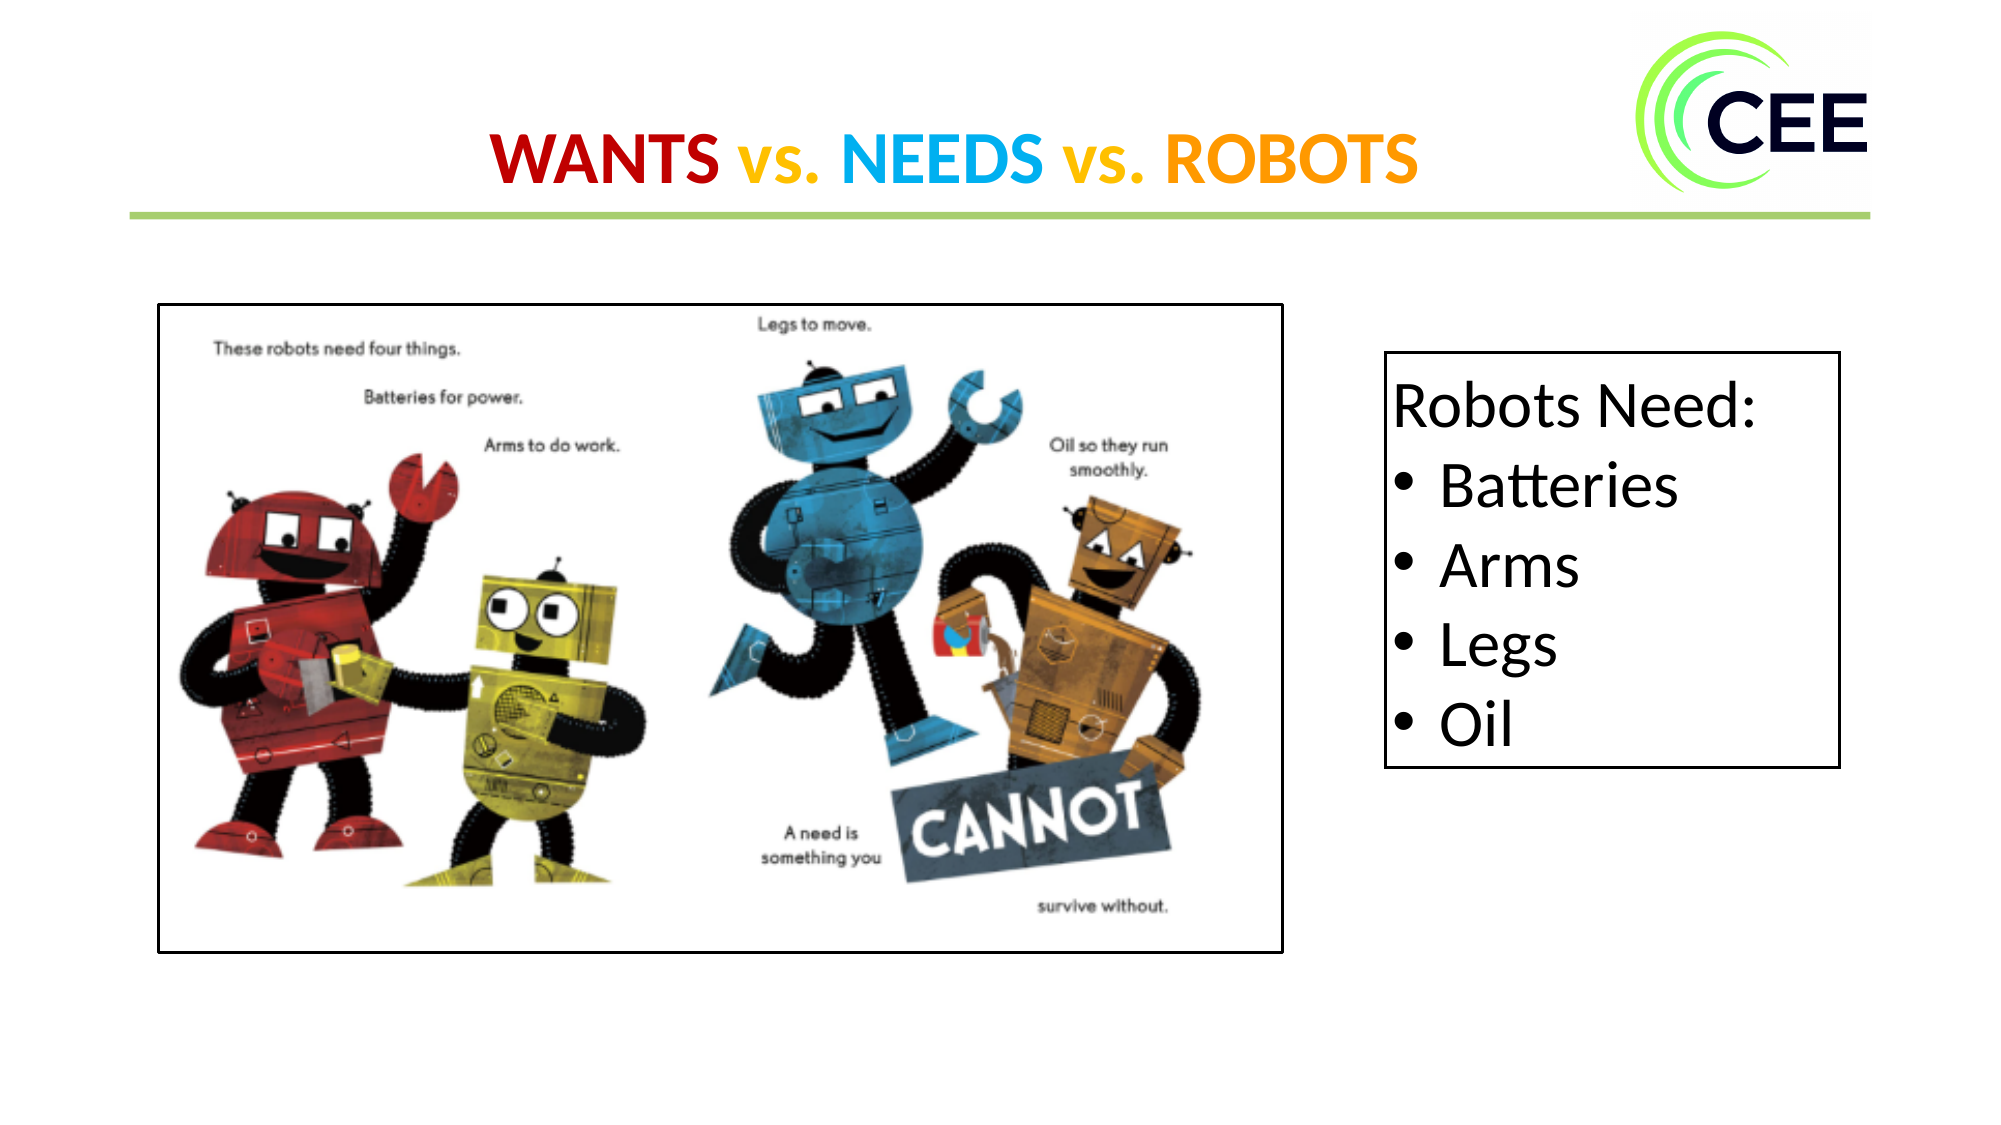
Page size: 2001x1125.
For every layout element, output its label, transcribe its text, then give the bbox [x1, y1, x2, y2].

text_box Robots Need: Batteries Arms Legs Oil [1385, 352, 1840, 768]
picture [1630, 11, 1872, 212]
text_box WANTS vs. NEEDS vs. ROBOTS [454, 101, 1455, 207]
picture [159, 305, 1282, 952]
